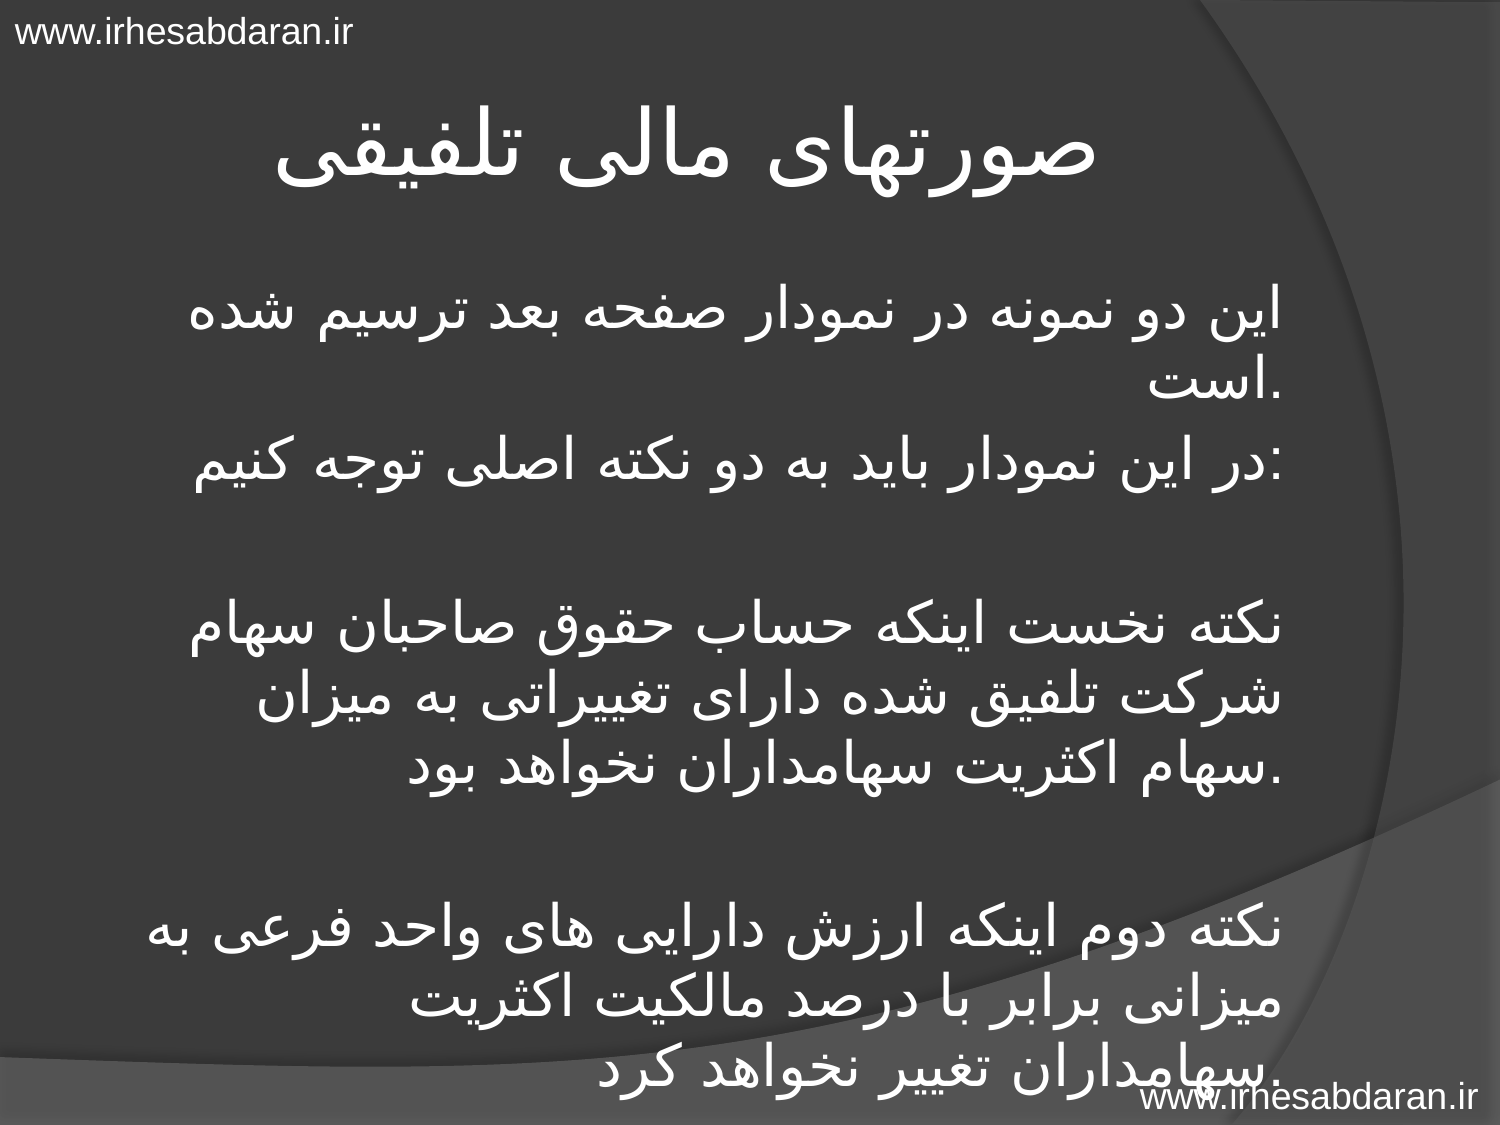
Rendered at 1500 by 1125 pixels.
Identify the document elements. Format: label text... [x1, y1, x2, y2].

title صورتهای مالی تلفیقی [75, 45, 1300, 233]
list این دو نمونه در نمودار صفحه بعد ترسیم شده است. در این نمودار باید به دو نکته اصلی توجه کنیم: نکته نخست اینکه حساب حقوق صاحبان سهام شرکت تلفیق شده دارای تغییراتی به میزان سهام اکثریت سهامداران نخواهد بود. نکته دوم اینکه ارزش دارایی های واحد فرعی به میزانی برابر با درصد مالکیت اکثریت سهامداران تغییر نخواهد کرد. [75, 262, 1300, 1005]
text_box www.irhesabdaran.ir [0, 0, 750, 60]
text_box www.irhesabdaran.ir [1124, 1064, 1500, 1125]
